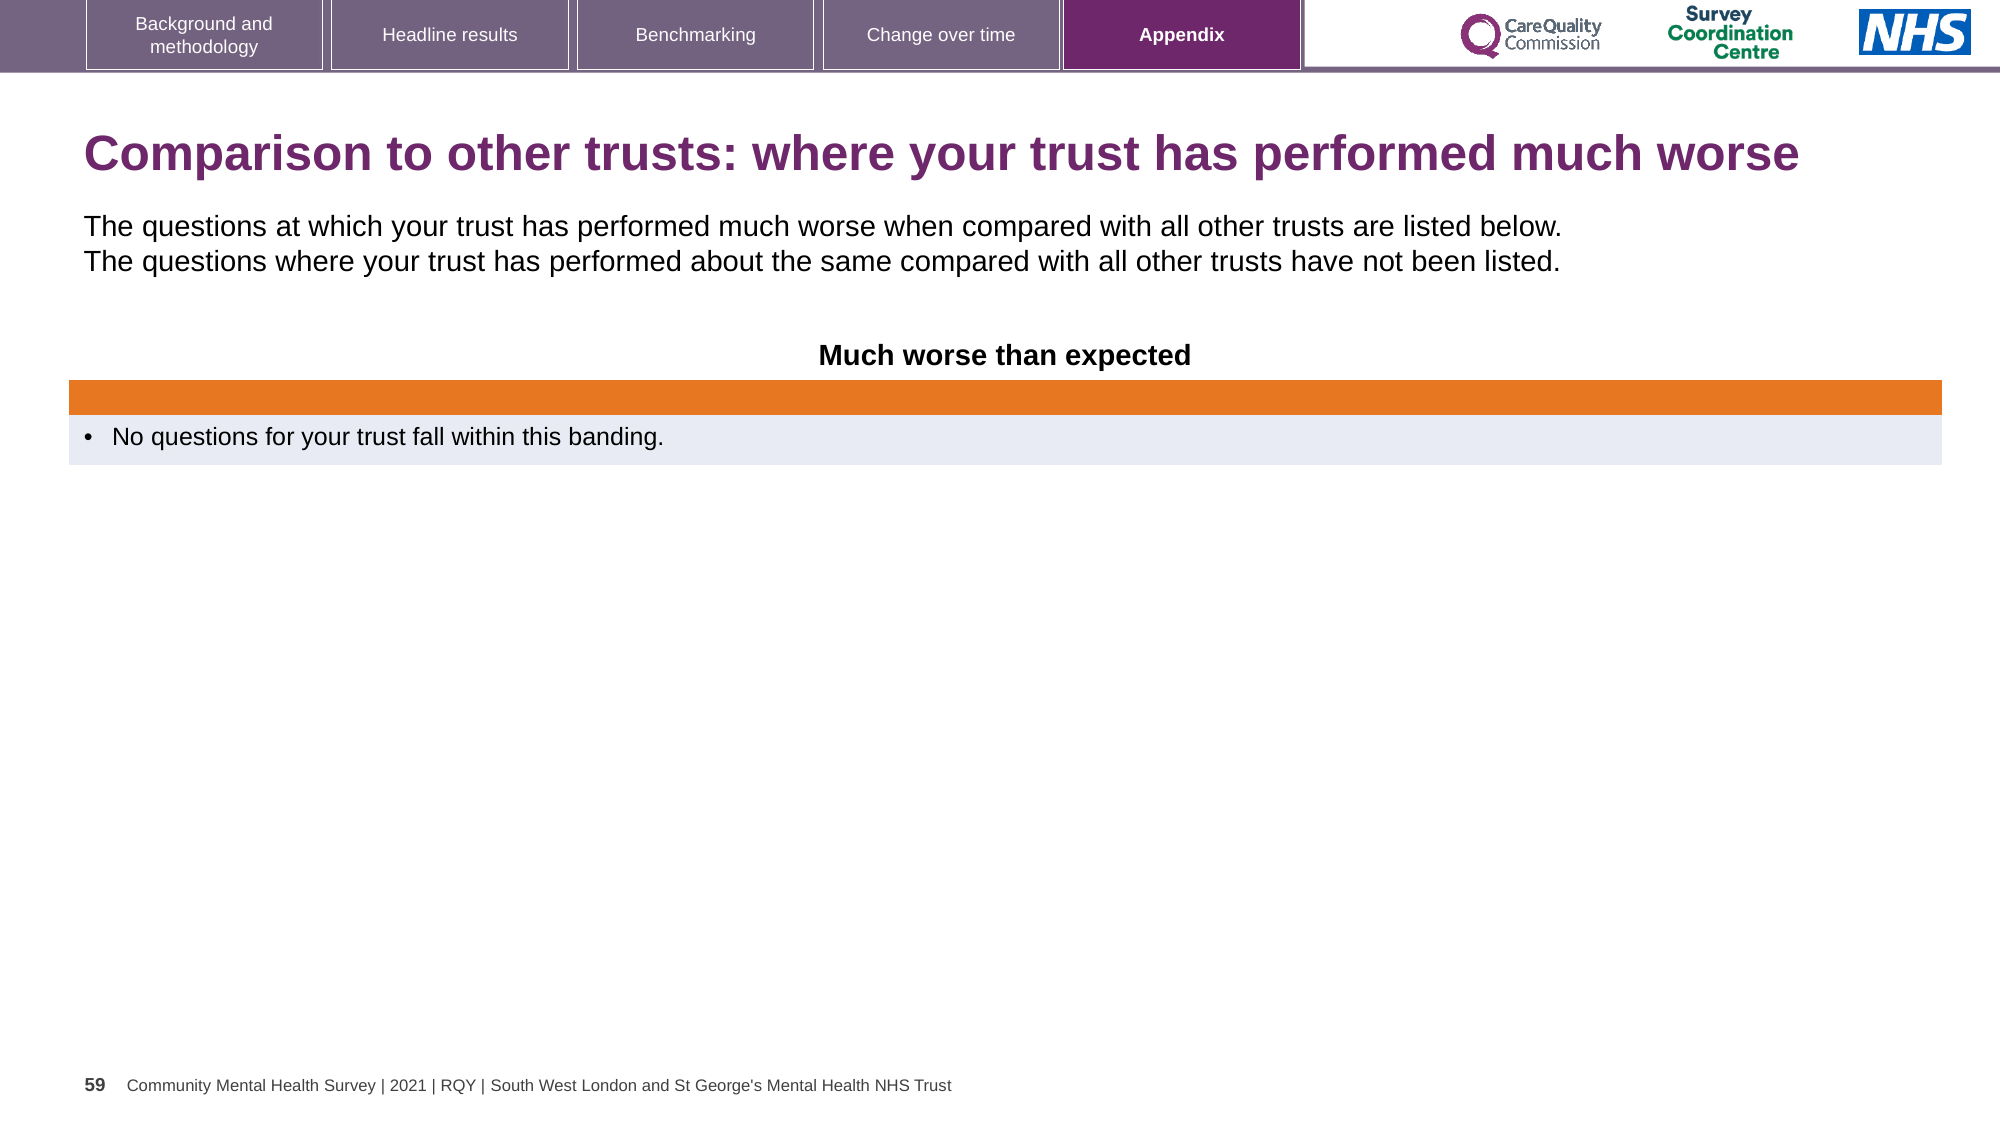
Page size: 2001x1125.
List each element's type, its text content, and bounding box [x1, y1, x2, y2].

text_box The questions at which your trust has performed much worse when compared with all other trusts are listed below. The questions where your trust has performed about the same compared with all other trusts have not been listed. [68, 200, 1896, 285]
picture [1859, 9, 1971, 55]
picture [1460, 13, 1602, 59]
picture [1666, 3, 1794, 61]
text_box 59 [84, 1065, 122, 1125]
table_cell No questions for your trust fall within this banding. [69, 415, 1942, 465]
table_cell [69, 380, 1942, 415]
title Comparison to other trusts: where your trust has performed much worse [68, 100, 1942, 209]
table_header Much worse than expected [69, 330, 1942, 380]
